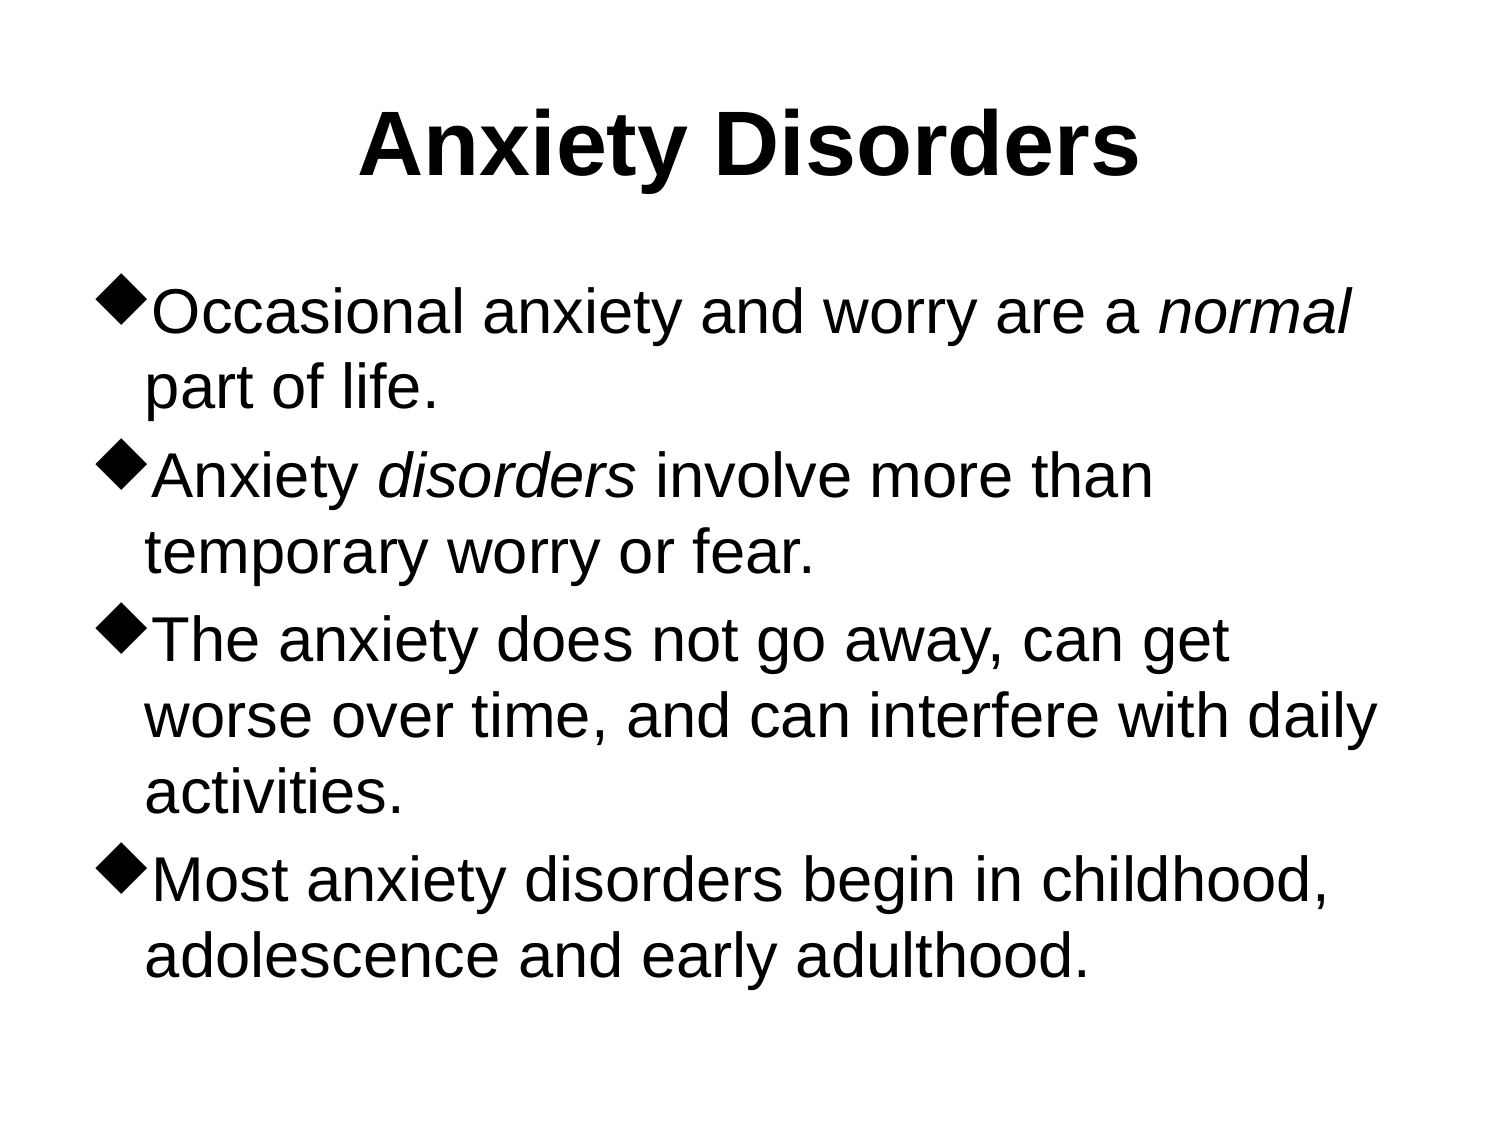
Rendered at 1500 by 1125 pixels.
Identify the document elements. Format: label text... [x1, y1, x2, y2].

title Anxiety Disorders [75, 45, 1425, 233]
list Occasional anxiety and worry are a normal part of life. Anxiety disorders involve more than temporary worry or fear. The anxiety does not go away, can get worse over time, and can interfere with daily activities. Most anxiety disorders begin in childhood, adolescence and early adulthood. [75, 262, 1425, 1005]
